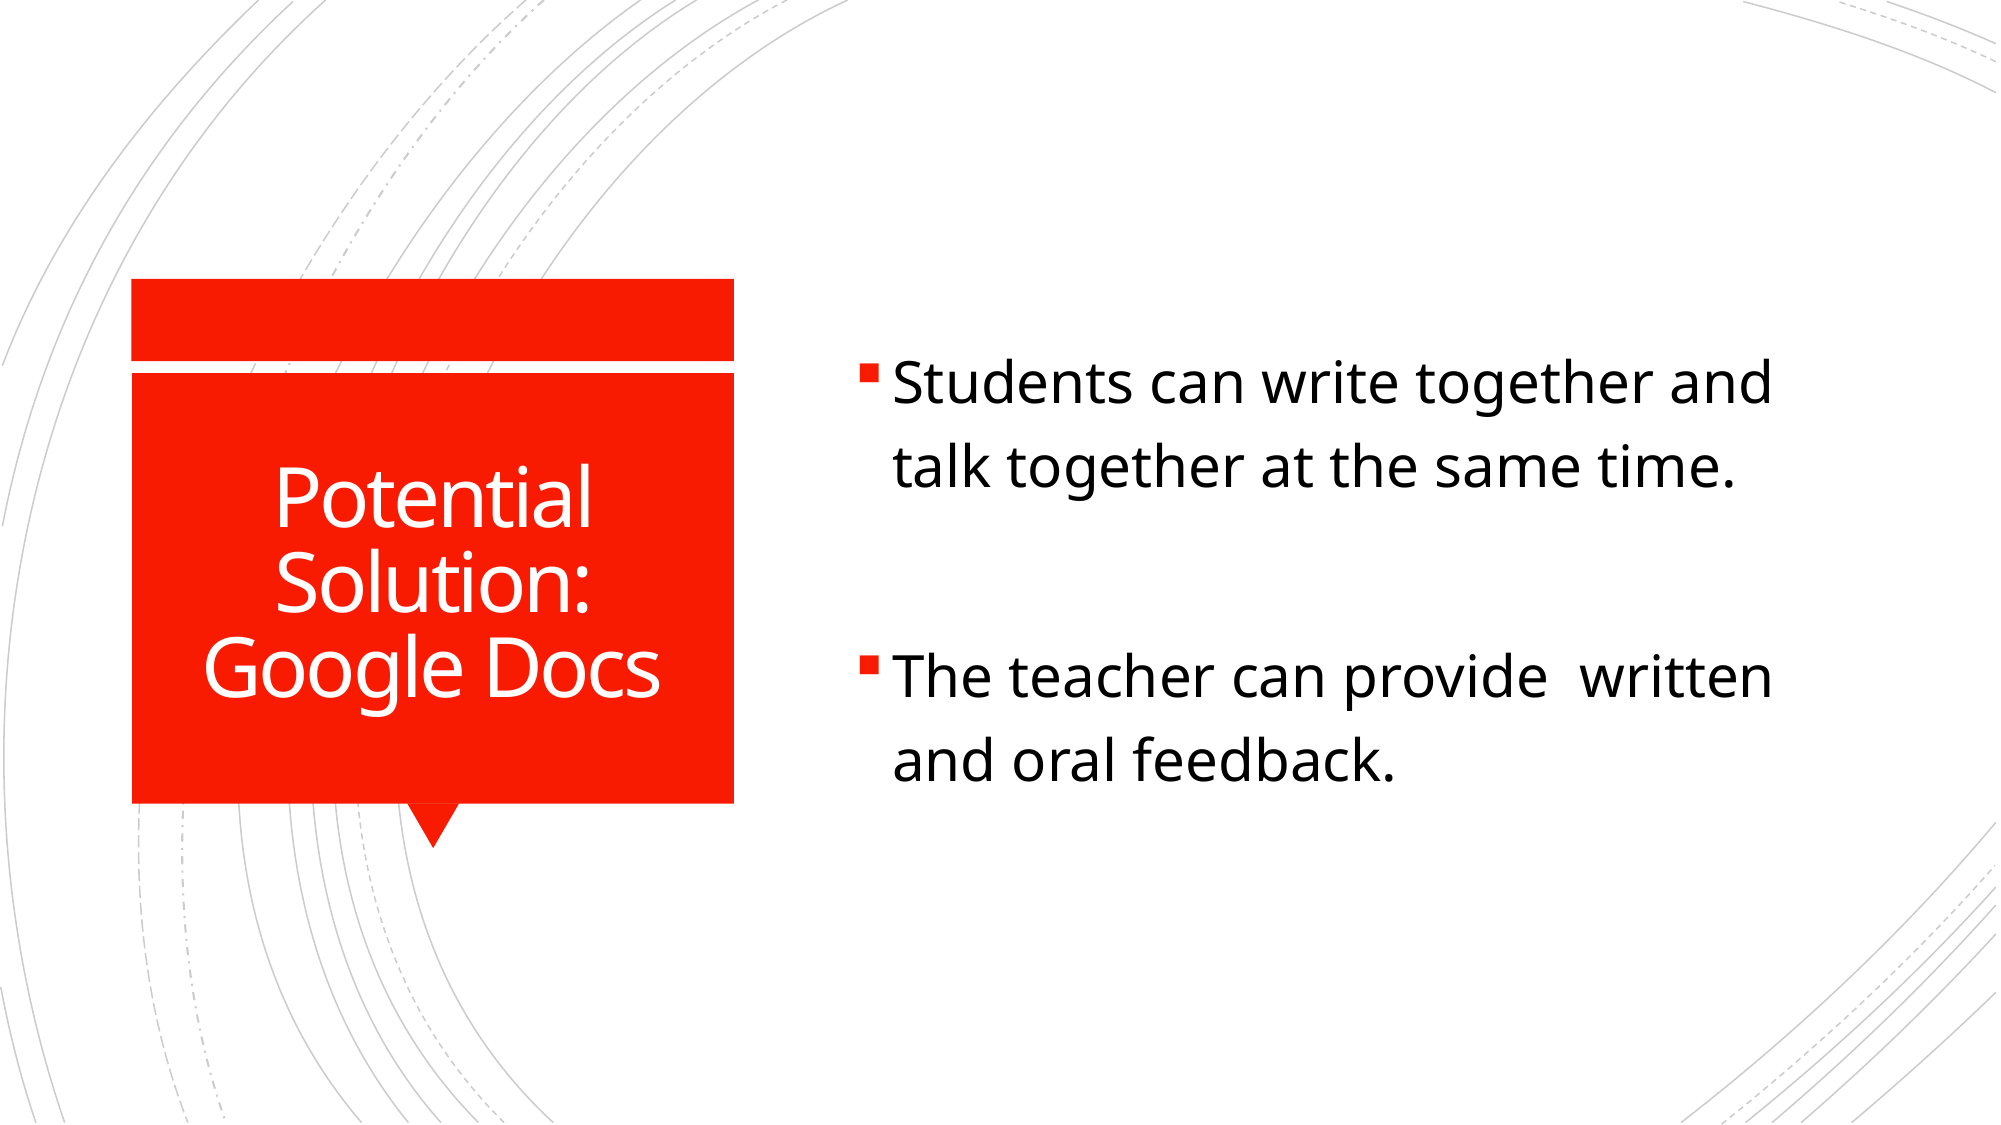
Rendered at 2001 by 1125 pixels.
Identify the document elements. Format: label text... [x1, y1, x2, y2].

title Potential Solution: Google Docs [145, 385, 720, 789]
list Students can write together and talk together at the same time. The teacher can provide written and oral feedback. [839, 131, 1871, 993]
